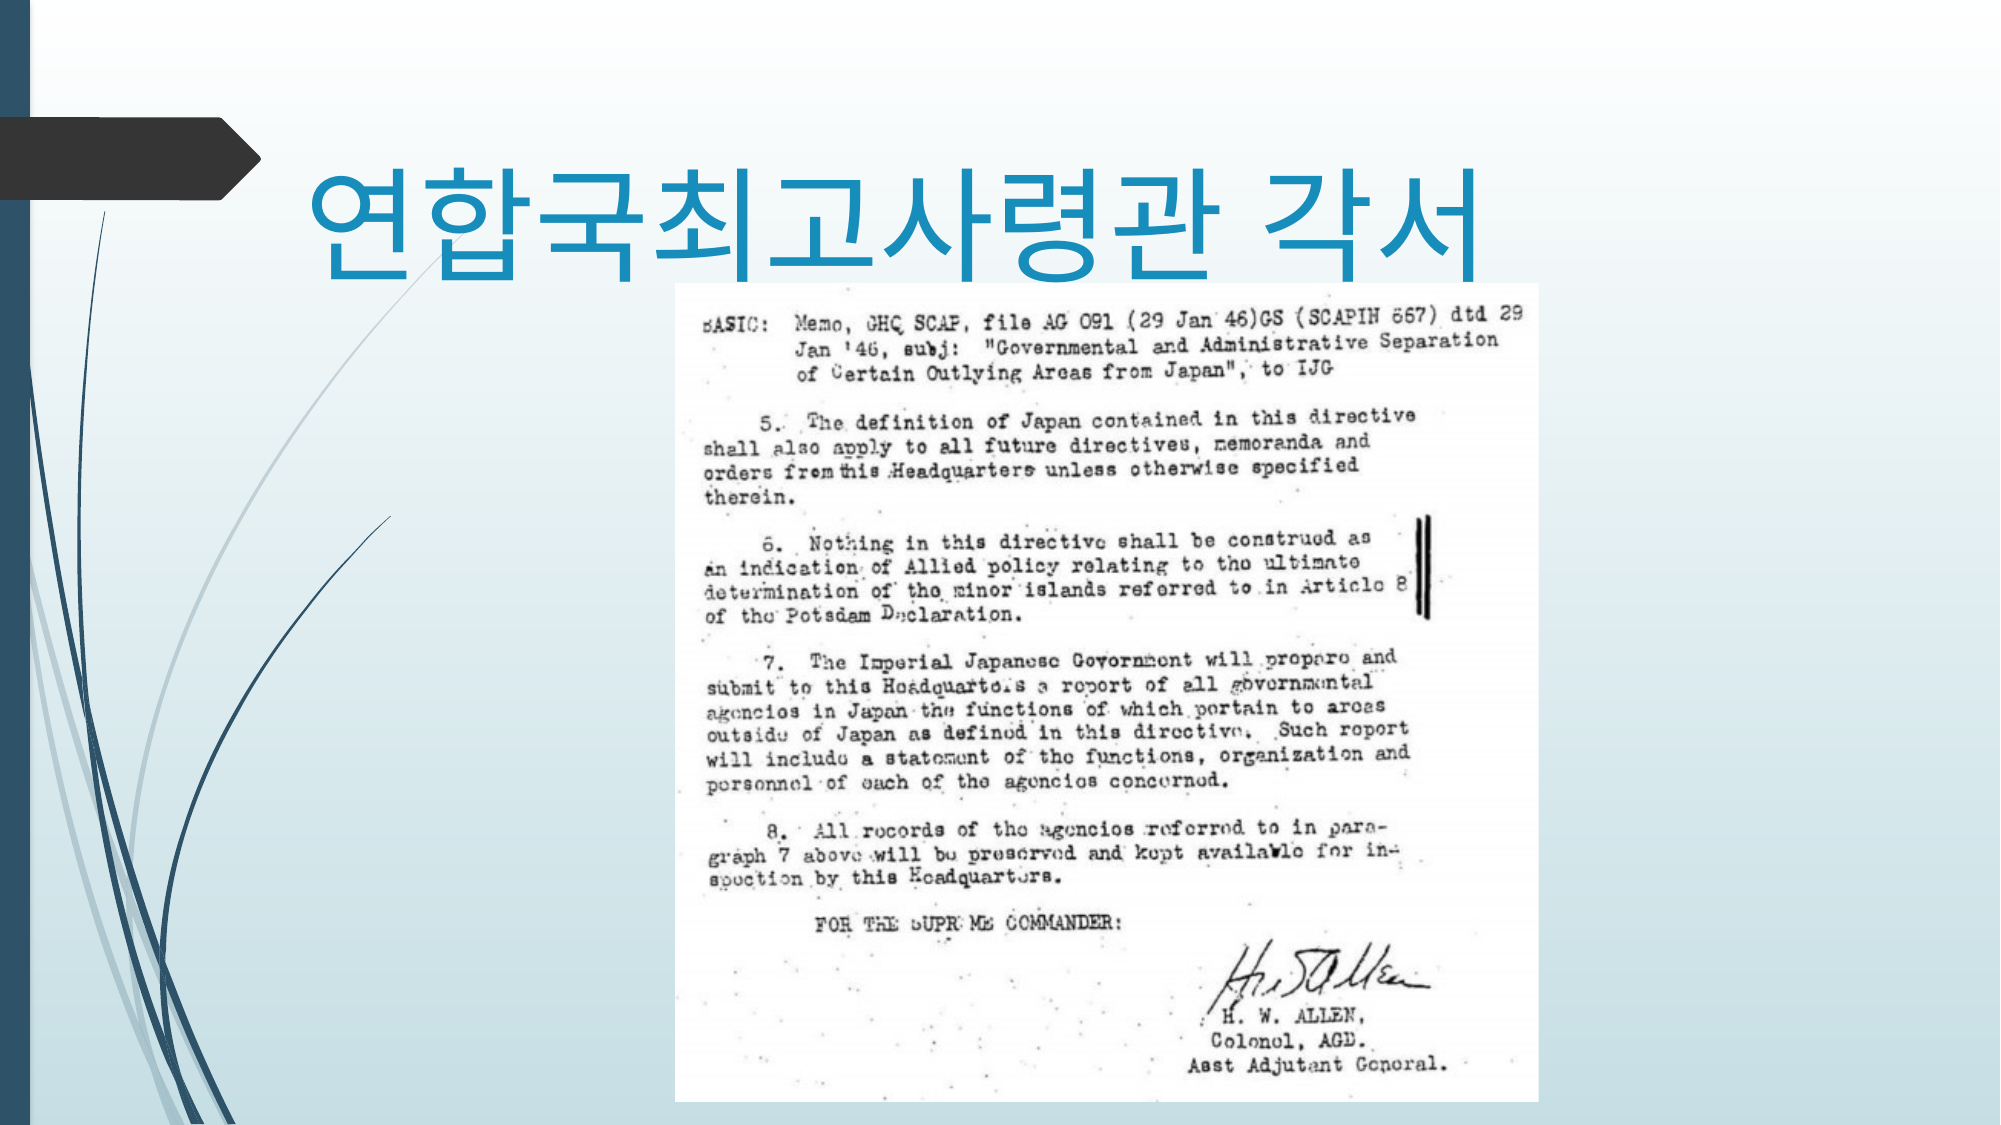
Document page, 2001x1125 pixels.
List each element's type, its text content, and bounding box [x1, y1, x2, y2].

title 연합국최고사령관 각서 [289, 139, 1752, 350]
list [674, 282, 1539, 1102]
